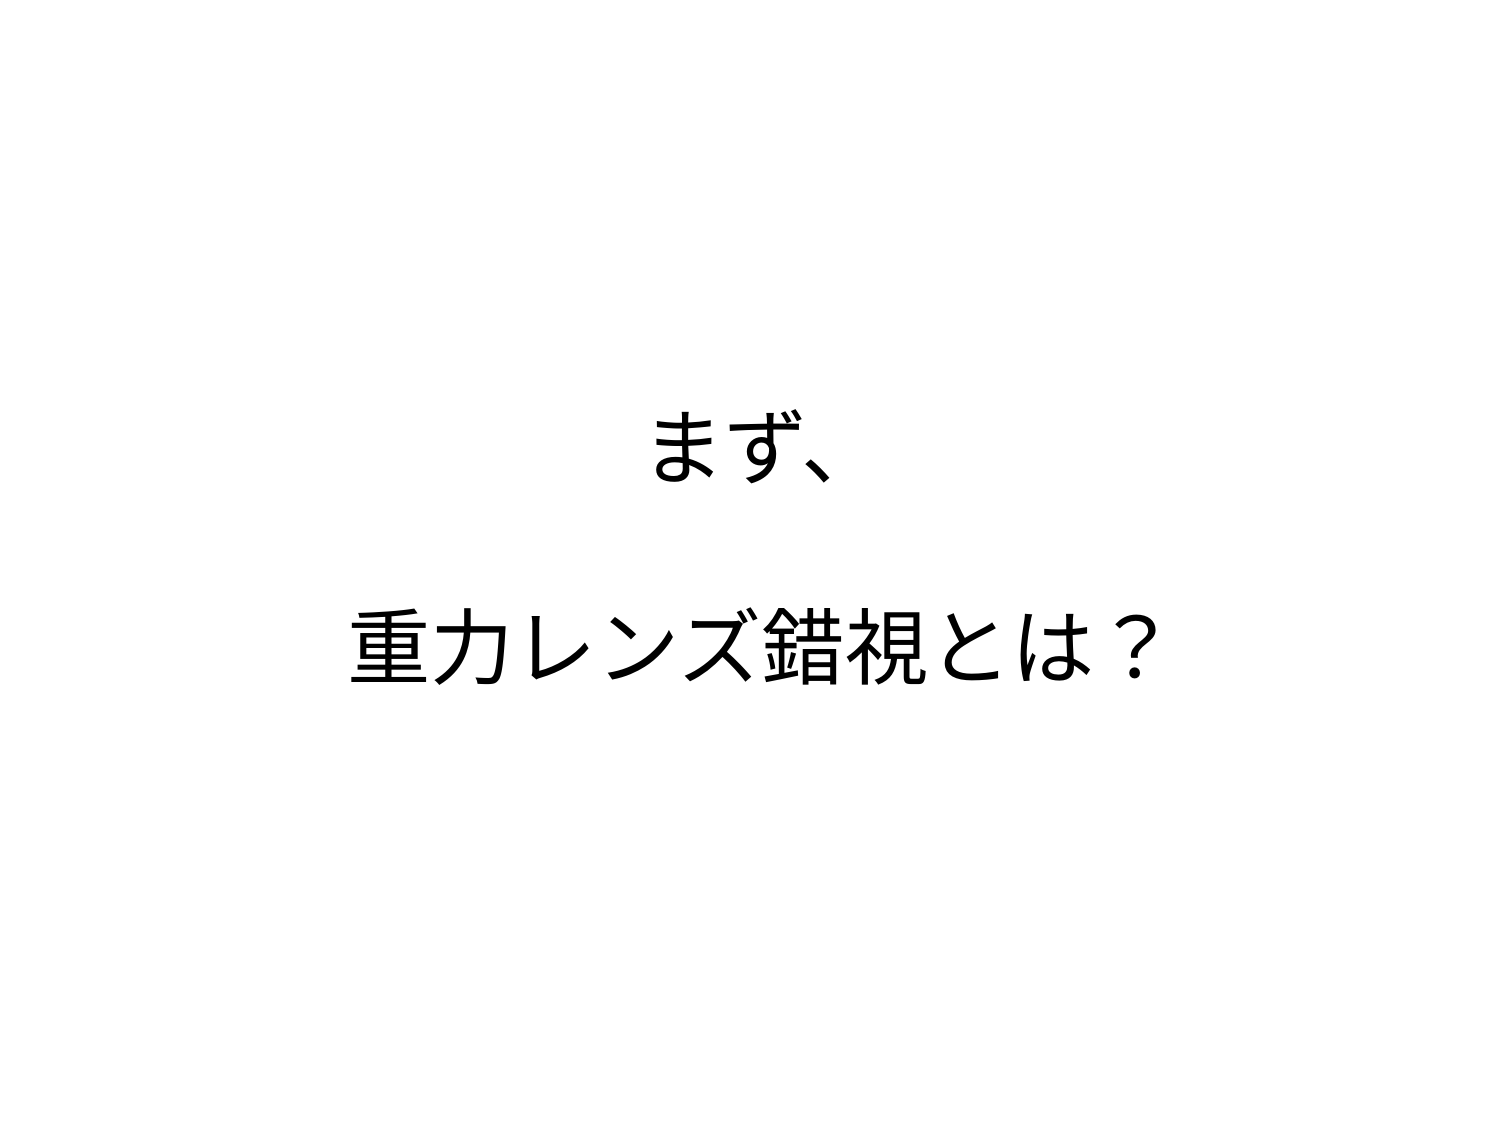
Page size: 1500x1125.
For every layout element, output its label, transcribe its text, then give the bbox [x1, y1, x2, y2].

text_box まず、 重力レンズ錯視とは？ [332, 287, 1194, 703]
